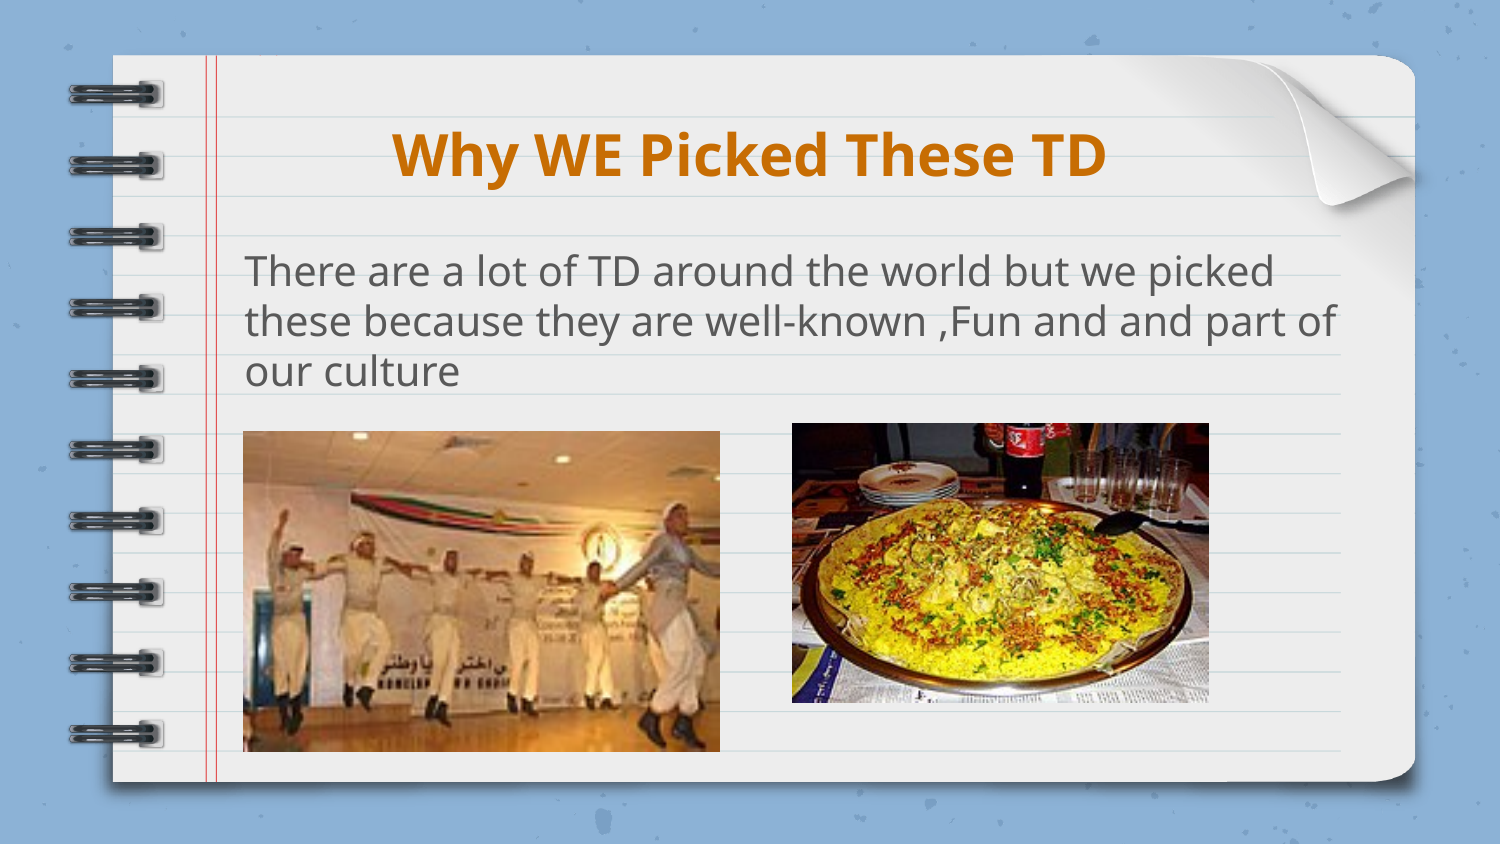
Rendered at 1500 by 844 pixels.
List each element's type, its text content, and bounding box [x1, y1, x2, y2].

title Why WE Picked These TD [301, 116, 1199, 211]
list There are a lot of TD around the world but we picked these because they are well-known ,Fun and and part of our culture [229, 229, 1372, 733]
picture [63, 22, 1437, 822]
